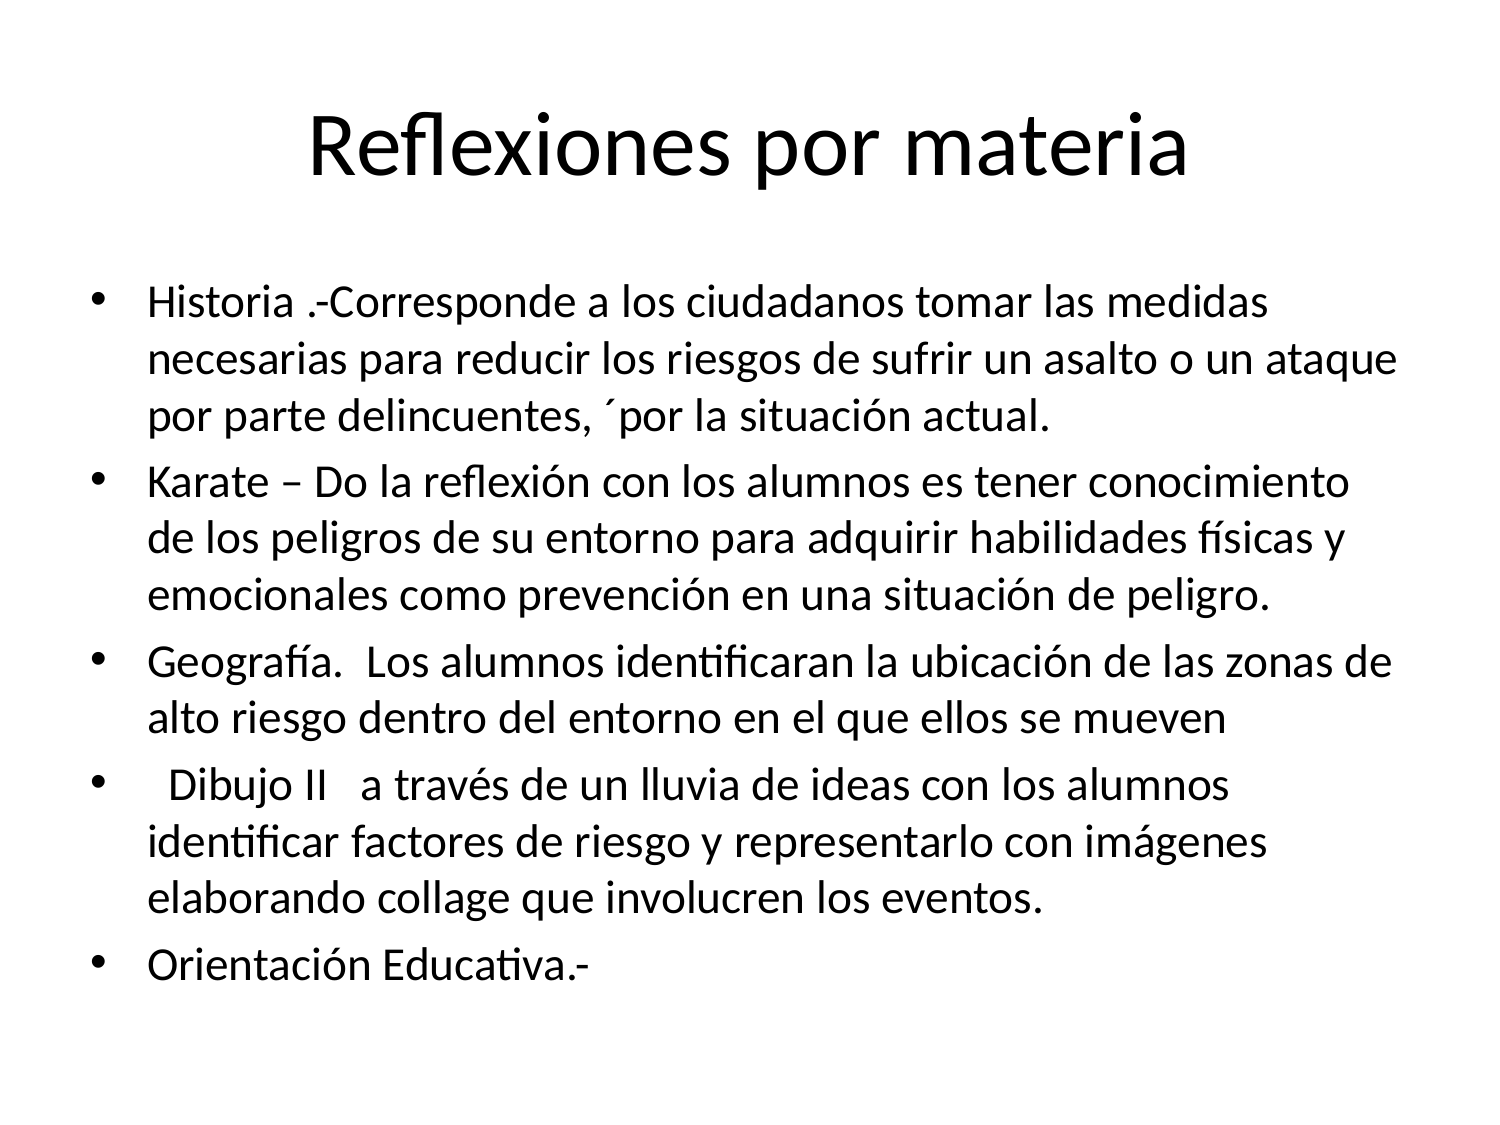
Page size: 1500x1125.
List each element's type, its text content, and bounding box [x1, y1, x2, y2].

list Historia .-Corresponde a los ciudadanos tomar las medidas necesarias para reducir los riesgos de sufrir un asalto o un ataque por parte delincuentes, ´por la situación actual. Karate – Do la reflexión con los alumnos es tener conocimiento de los peligros de su entorno para adquirir habilidades físicas y emocionales como prevención en una situación de peligro. Geografía. Los alumnos identificaran la ubicación de las zonas de alto riesgo dentro del entorno en el que ellos se mueven Dibujo II a través de un lluvia de ideas con los alumnos identificar factores de riesgo y representarlo con imágenes elaborando collage que involucren los eventos. Orientación Educativa.- [75, 262, 1425, 1005]
title Reflexiones por materia [75, 45, 1425, 233]
